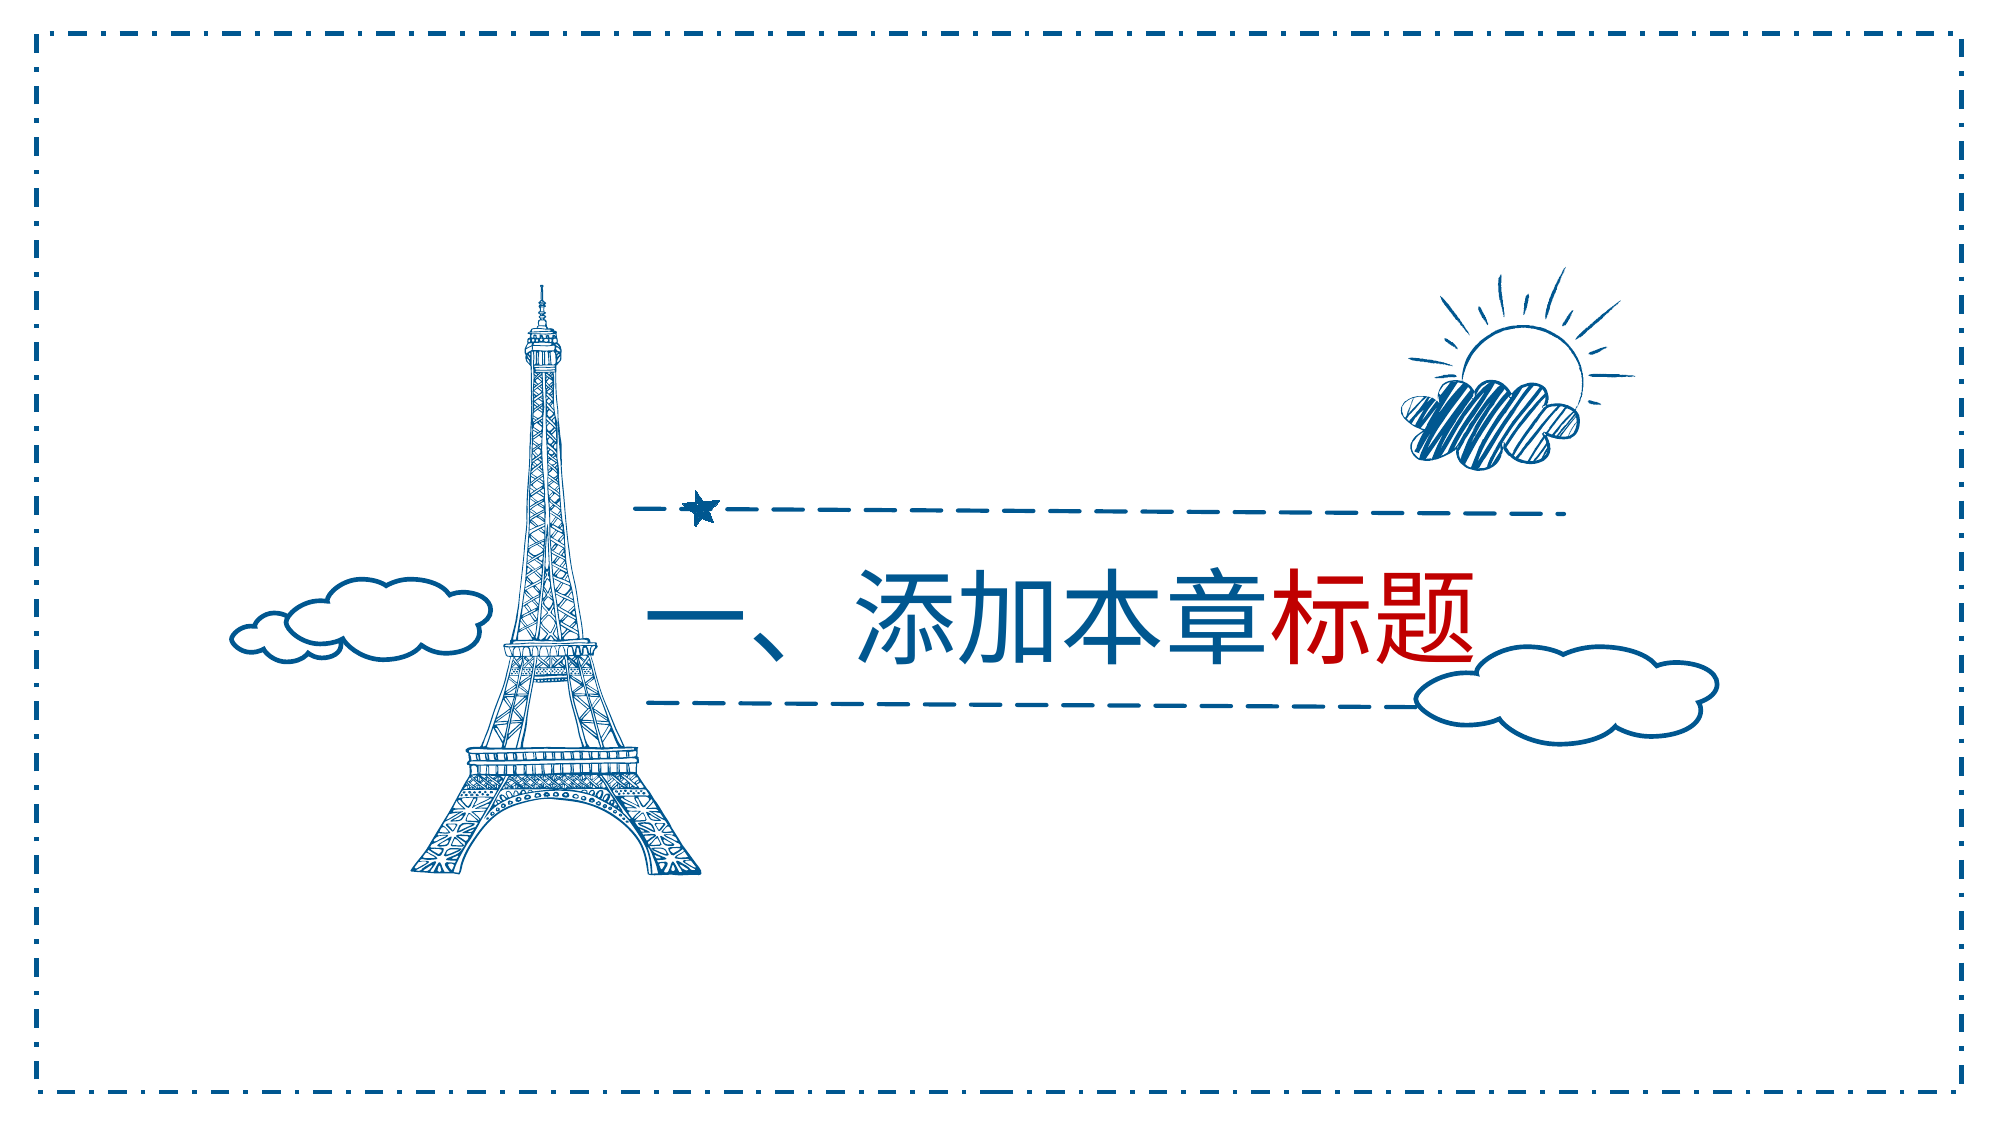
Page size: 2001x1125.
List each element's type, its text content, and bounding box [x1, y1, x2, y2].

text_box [423, 285, 719, 880]
text_box 一、添加本章标题 [719, 544, 1535, 685]
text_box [1400, 266, 1636, 472]
text_box [1414, 645, 1719, 746]
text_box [231, 579, 491, 662]
text_box [36, 32, 1963, 1093]
text_box [719, 702, 1418, 709]
text_box [719, 508, 1565, 515]
